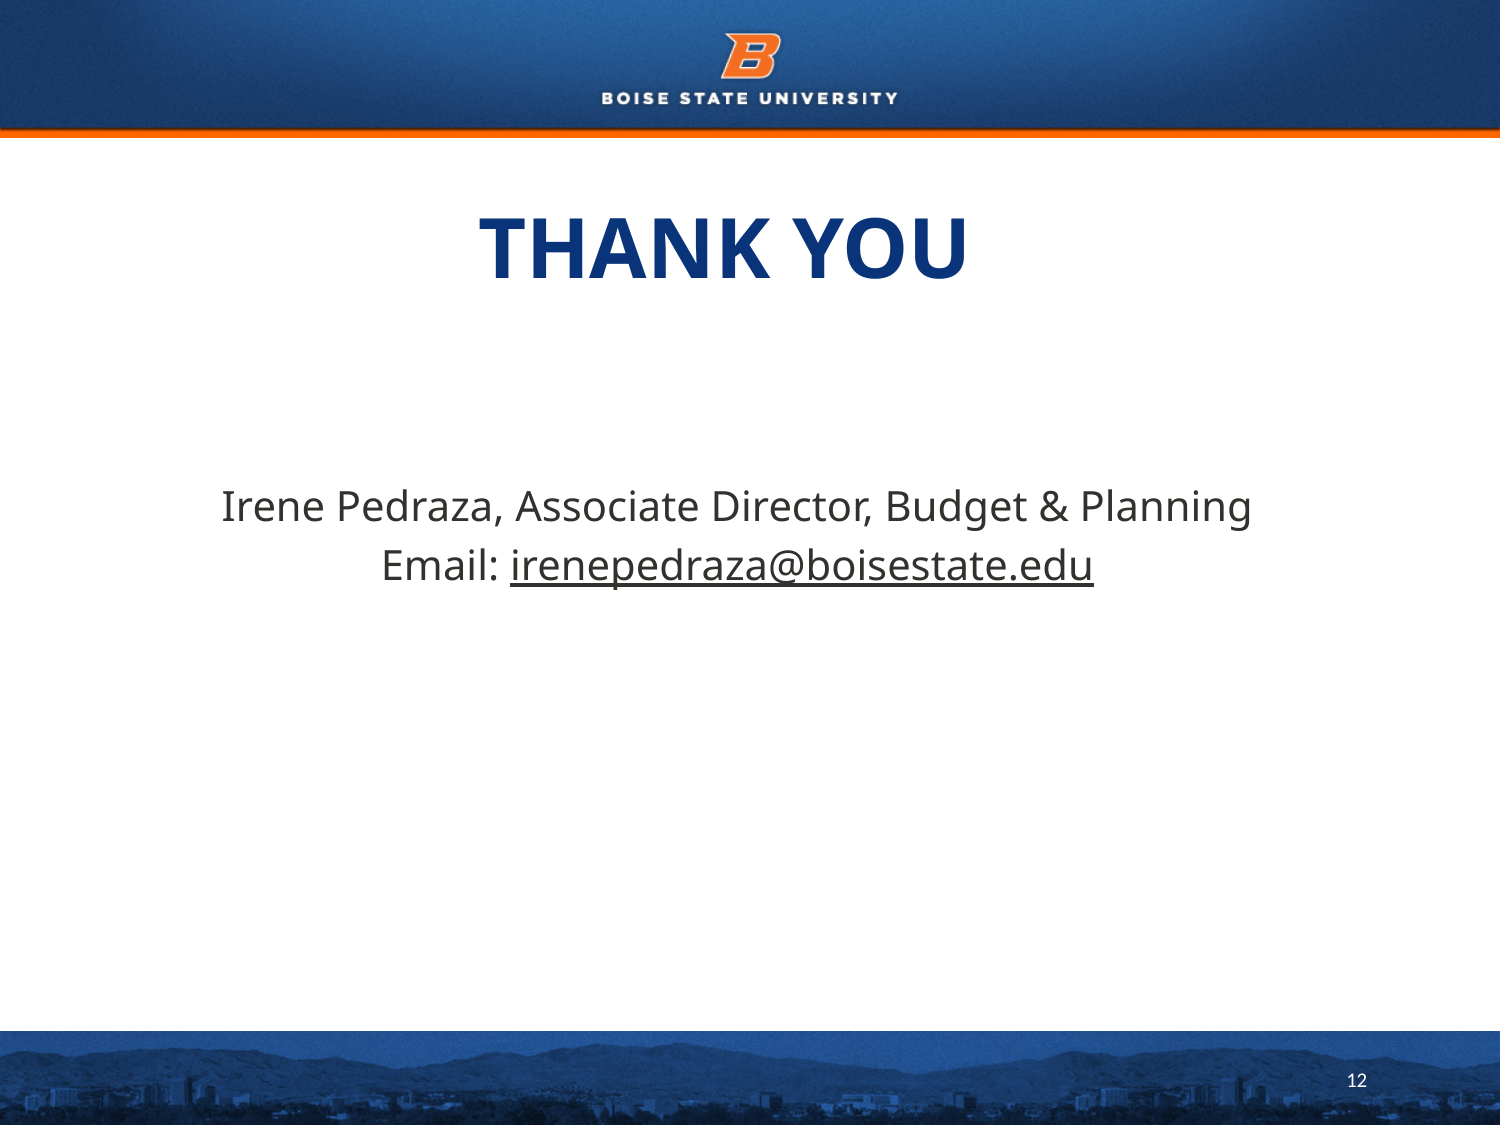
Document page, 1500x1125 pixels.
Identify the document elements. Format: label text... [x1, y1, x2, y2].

list Irene Pedraza, Associate Director, Budget & Planning Email: irenepedraza@boisestate.edu [99, 350, 1375, 597]
picture [0, 0, 1500, 138]
picture [0, 1031, 1500, 1125]
title Thank You [87, 187, 1363, 411]
